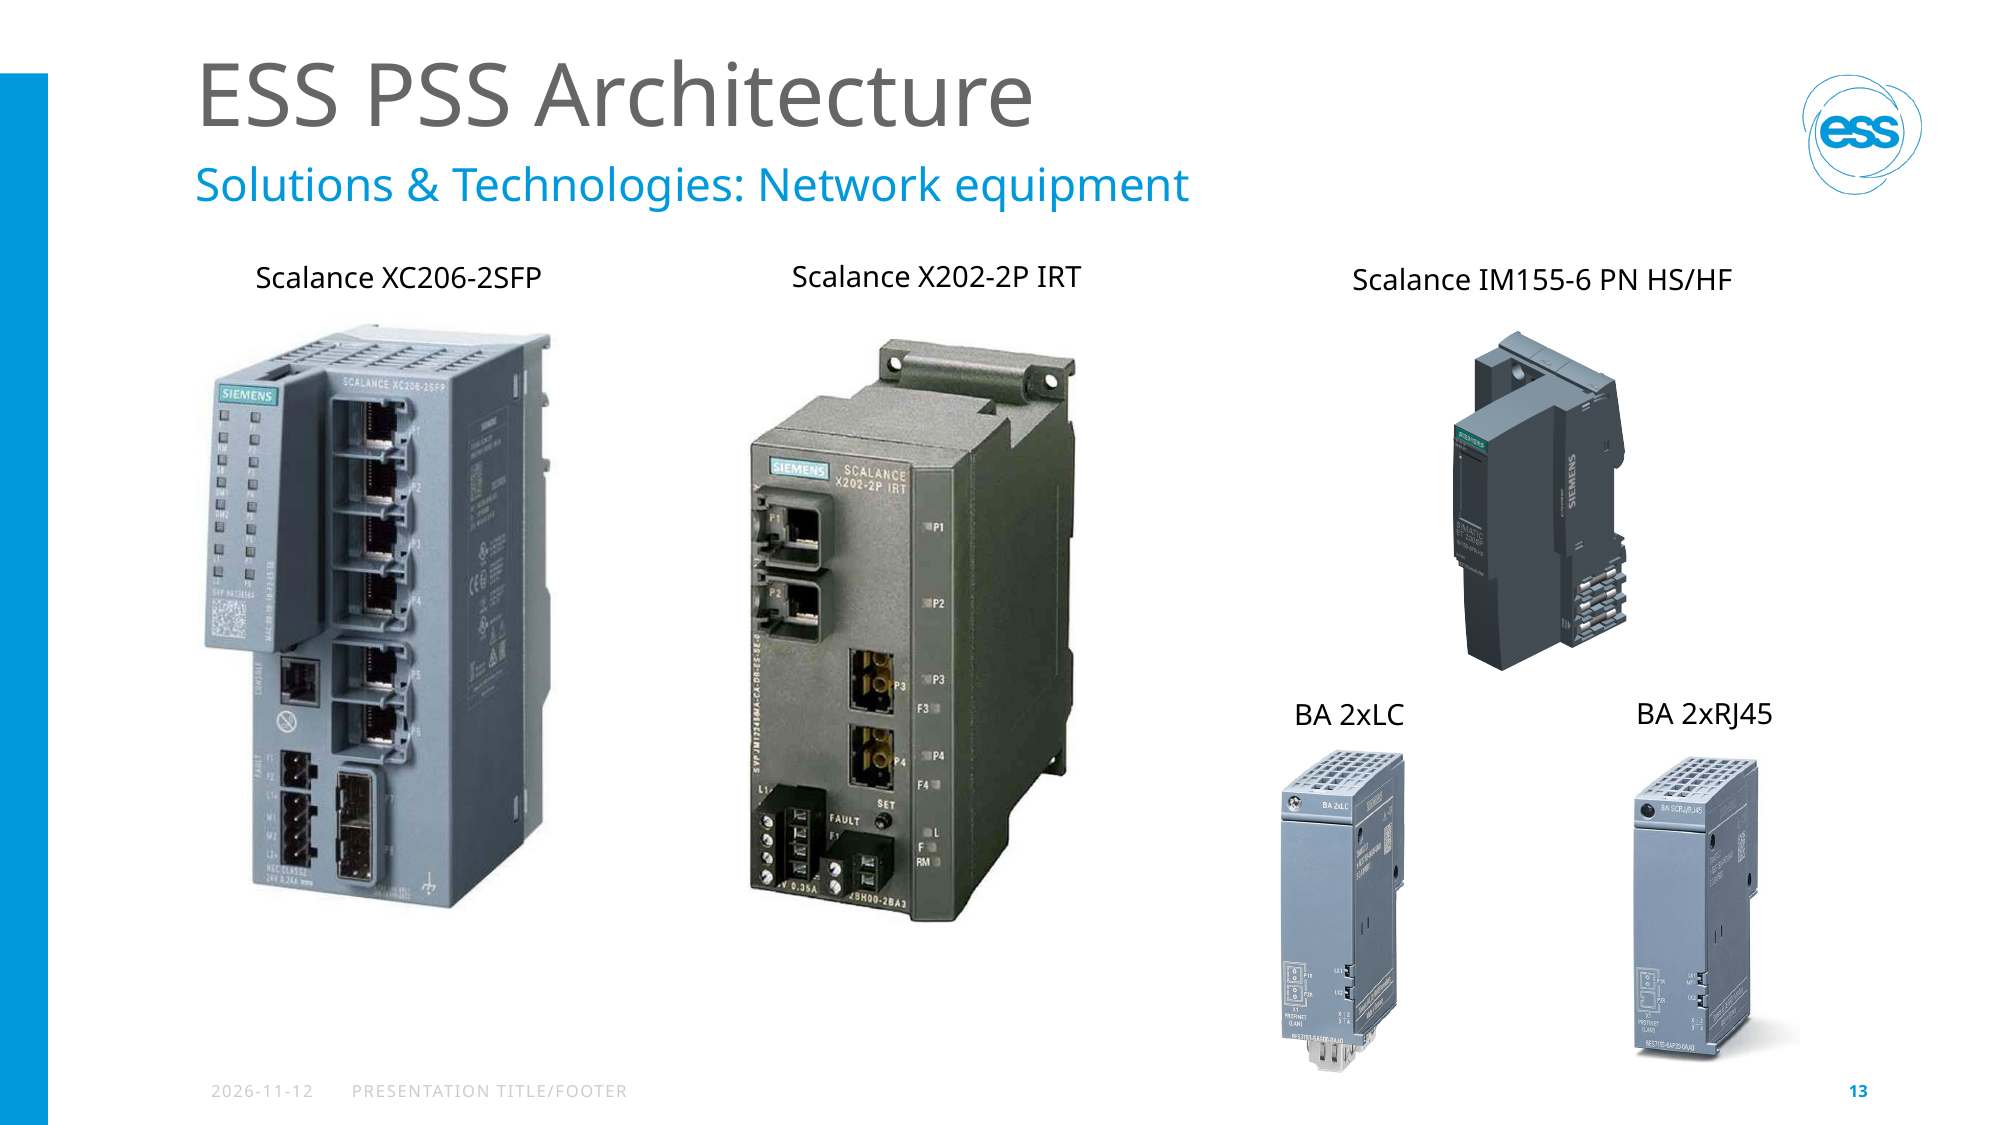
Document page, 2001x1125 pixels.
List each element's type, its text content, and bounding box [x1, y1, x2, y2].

picture [1277, 746, 1408, 1077]
picture [748, 339, 1076, 923]
title ESS PSS Architecture [181, 43, 1717, 152]
footer PRESENTATION TITLE/FOOTER [336, 1062, 1046, 1123]
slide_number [196, 1062, 333, 1123]
text_box Scalance IM155-6 PN HS/HF [1337, 253, 1748, 304]
picture [1633, 756, 1800, 1063]
text_box Scalance X202-2P IRT [777, 251, 1097, 301]
text_box Scalance XC206-2SFP [240, 251, 558, 302]
slide_number 13 [1432, 1062, 1883, 1123]
list Solutions & Technologies: Network equipment [181, 152, 1717, 236]
picture [64, 316, 692, 943]
text_box BA 2xRJ45 [1621, 687, 1789, 738]
text_box BA 2xLC [1279, 688, 1420, 739]
picture [1385, 326, 1743, 684]
